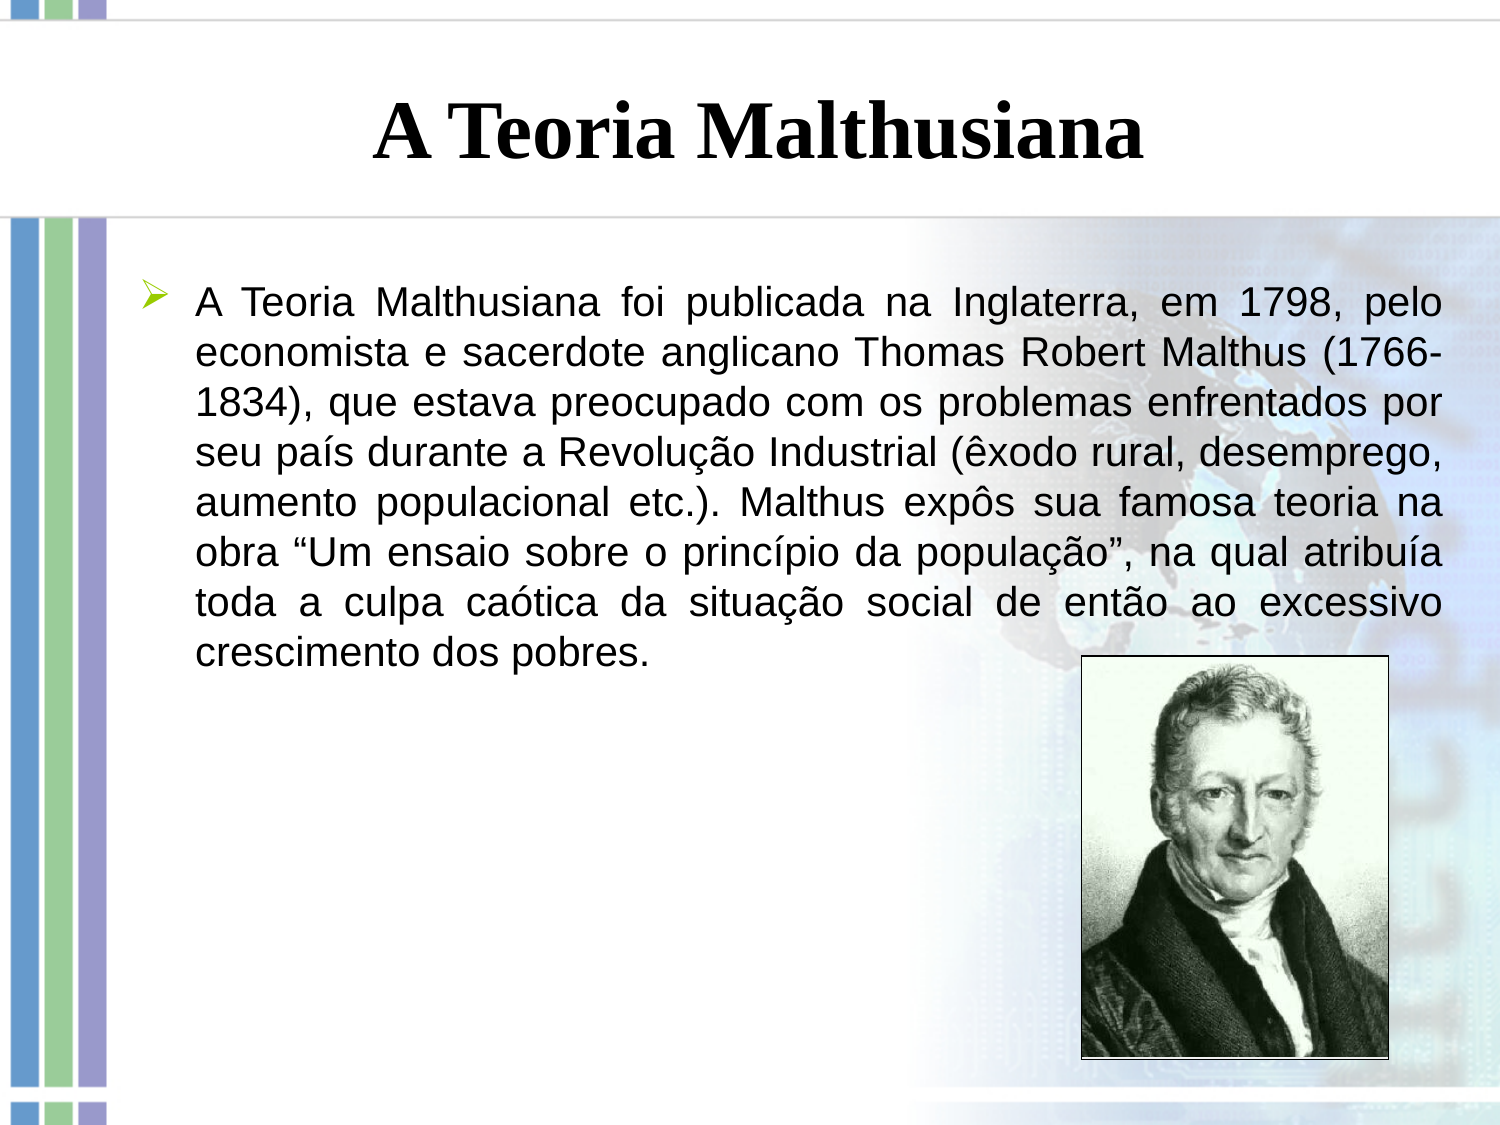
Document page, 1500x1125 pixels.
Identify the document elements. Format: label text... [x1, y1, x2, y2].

picture [0, 0, 1500, 1125]
list A Teoria Malthusiana foi publicada na Inglaterra, em 1798, pelo economista e sacerdote anglicano Thomas Robert Malthus (1766-1834), que estava preocupado com os problemas enfrentados por seu país durante a Revolução Industrial (êxodo rural, desemprego, aumento populacional etc.). Malthus expôs sua famosa teoria na obra “Um ensaio sobre o princípio da população”, na qual atribuía toda a culpa caótica da situação social de então ao excessivo crescimento dos pobres. [123, 266, 1459, 1000]
title A Teoria Malthusiana [41, 30, 1460, 219]
